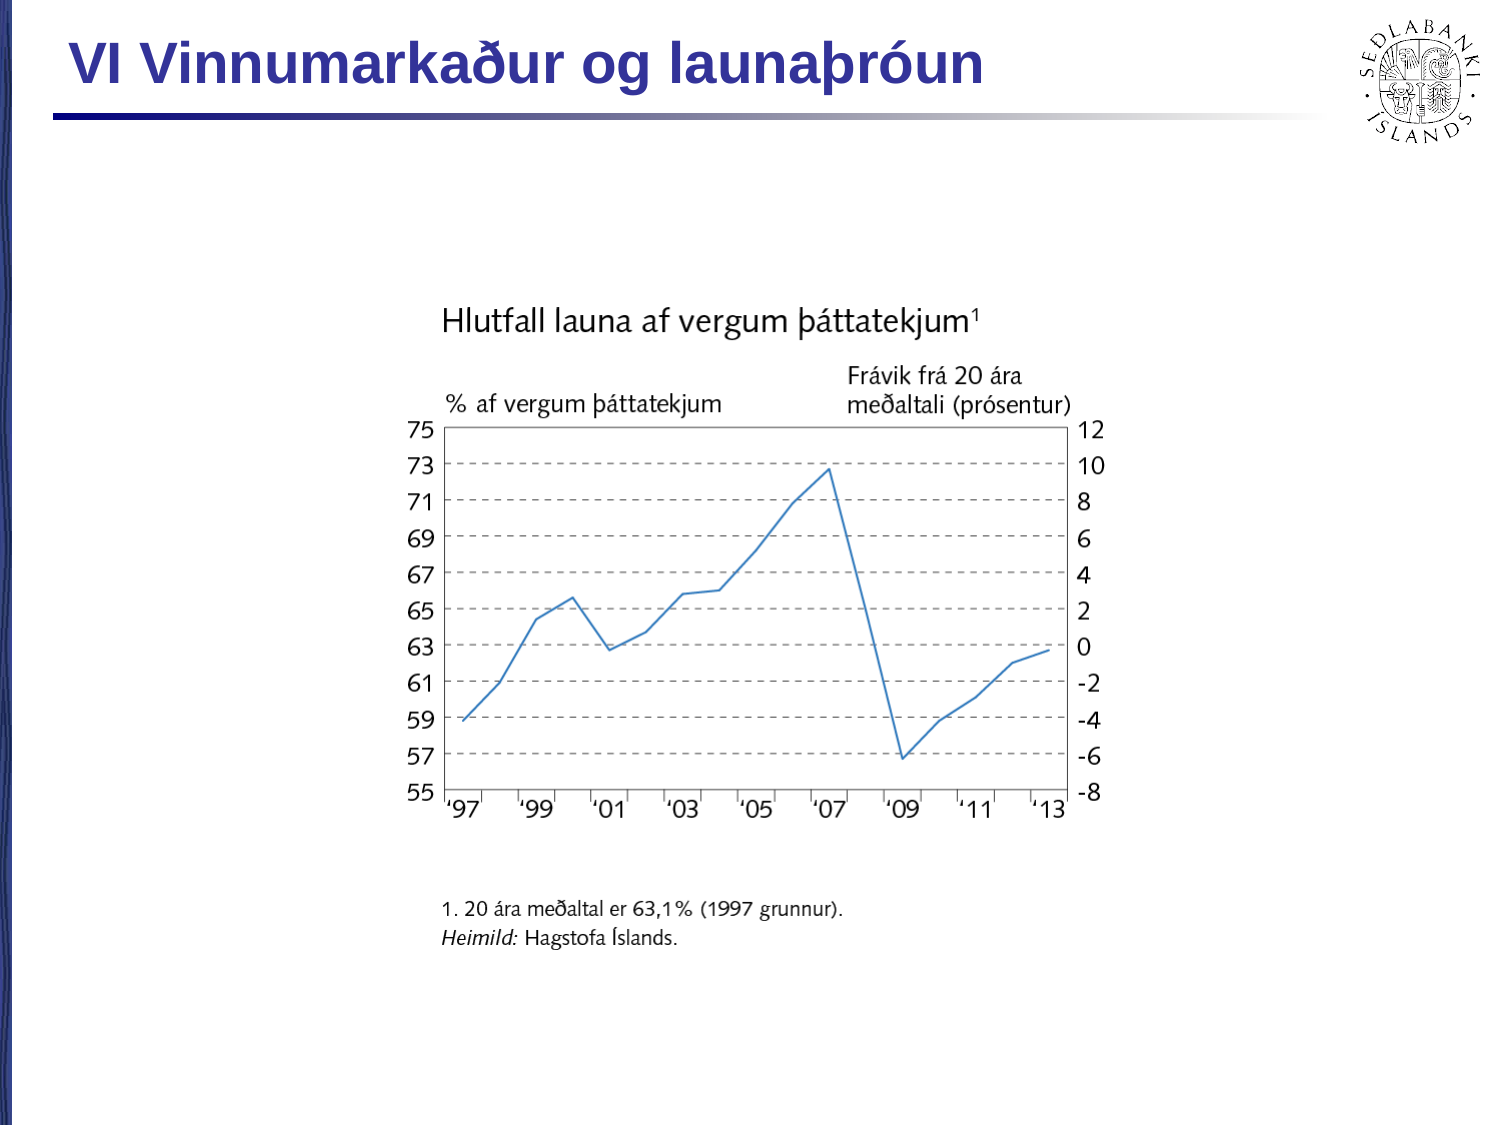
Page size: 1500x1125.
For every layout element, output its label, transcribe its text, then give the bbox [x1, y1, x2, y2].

title VI Vinnumarkaður og launaþróun [52, 10, 1330, 111]
picture [0, 0, 12, 1125]
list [407, 257, 1105, 950]
picture [1357, 18, 1482, 149]
